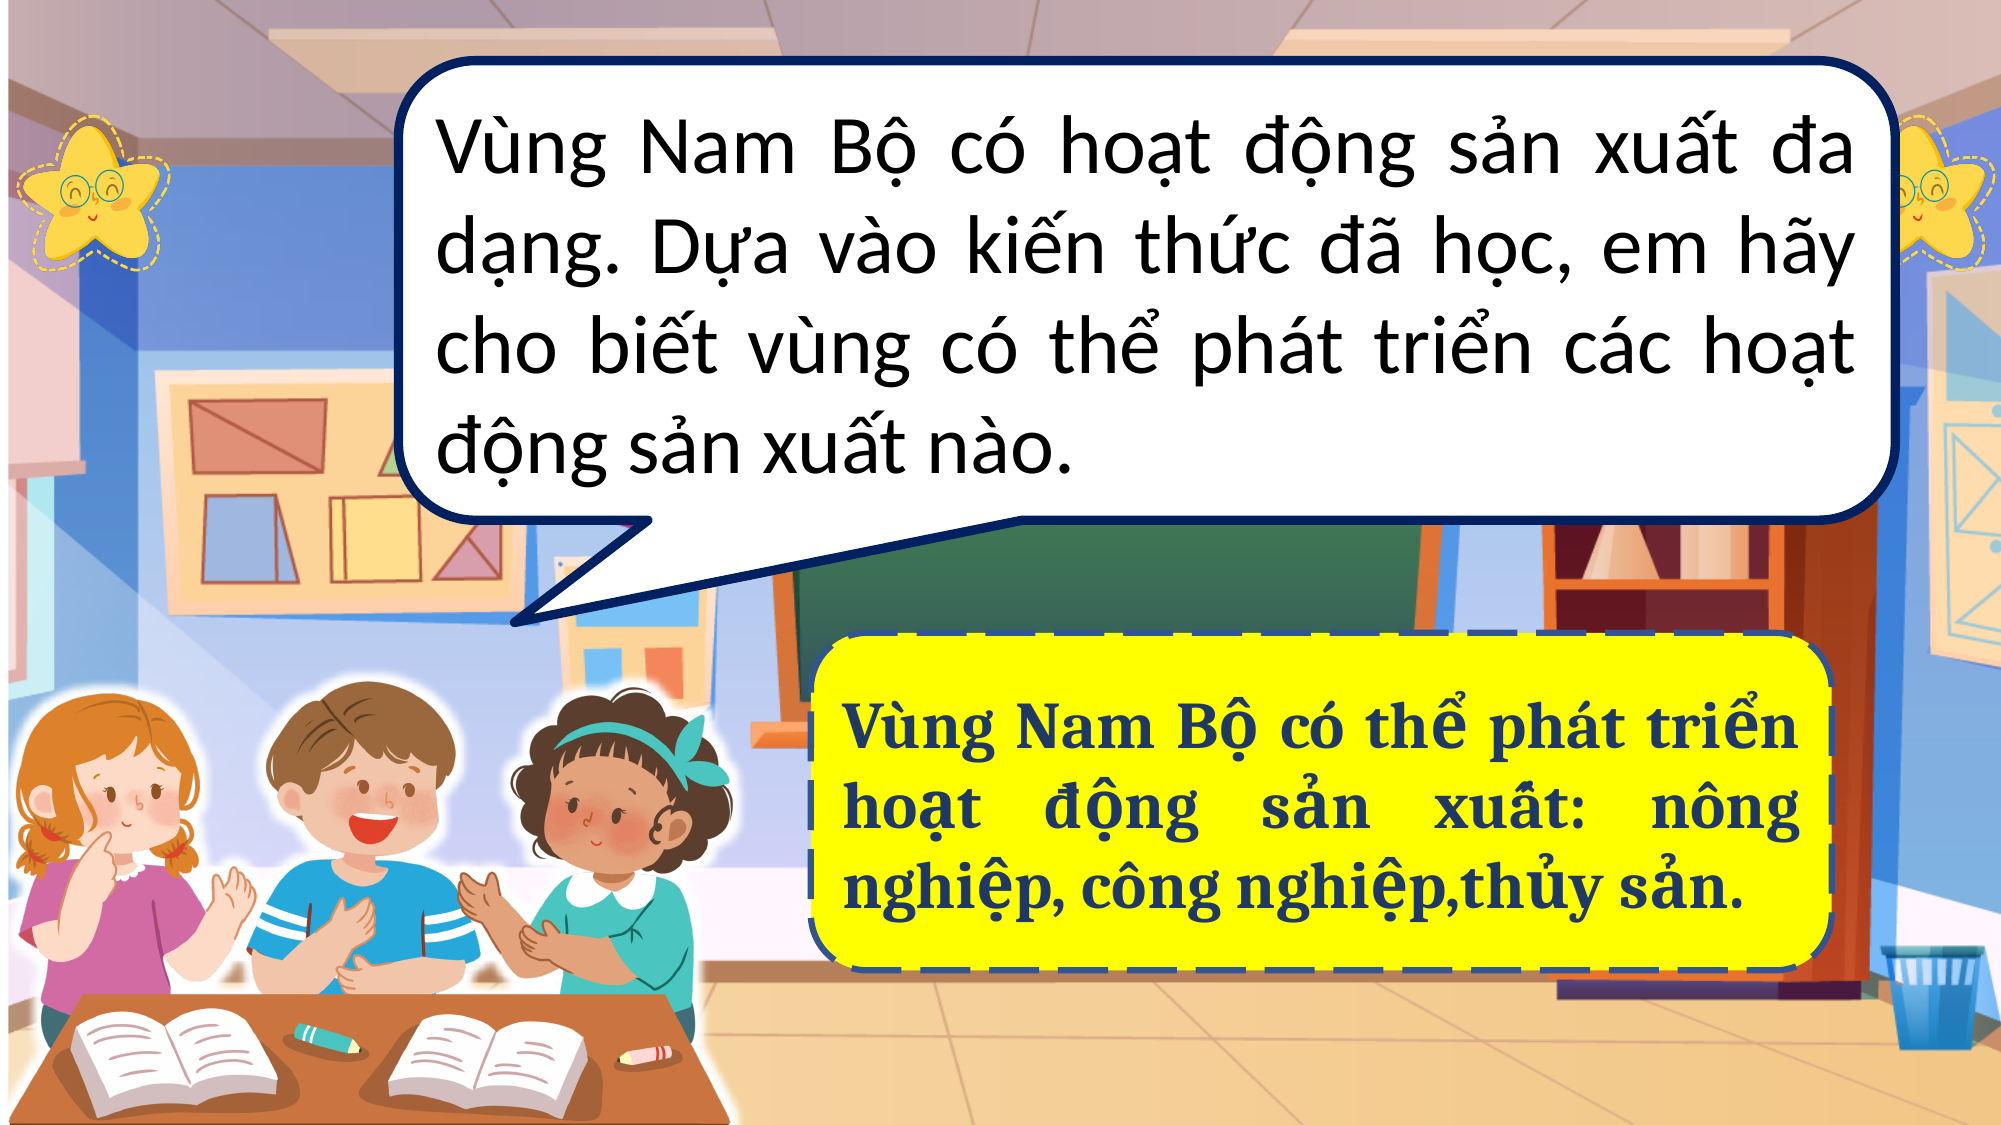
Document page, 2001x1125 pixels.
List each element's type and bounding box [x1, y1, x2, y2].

text_box [16, 114, 1996, 272]
picture [8, 0, 2001, 1125]
